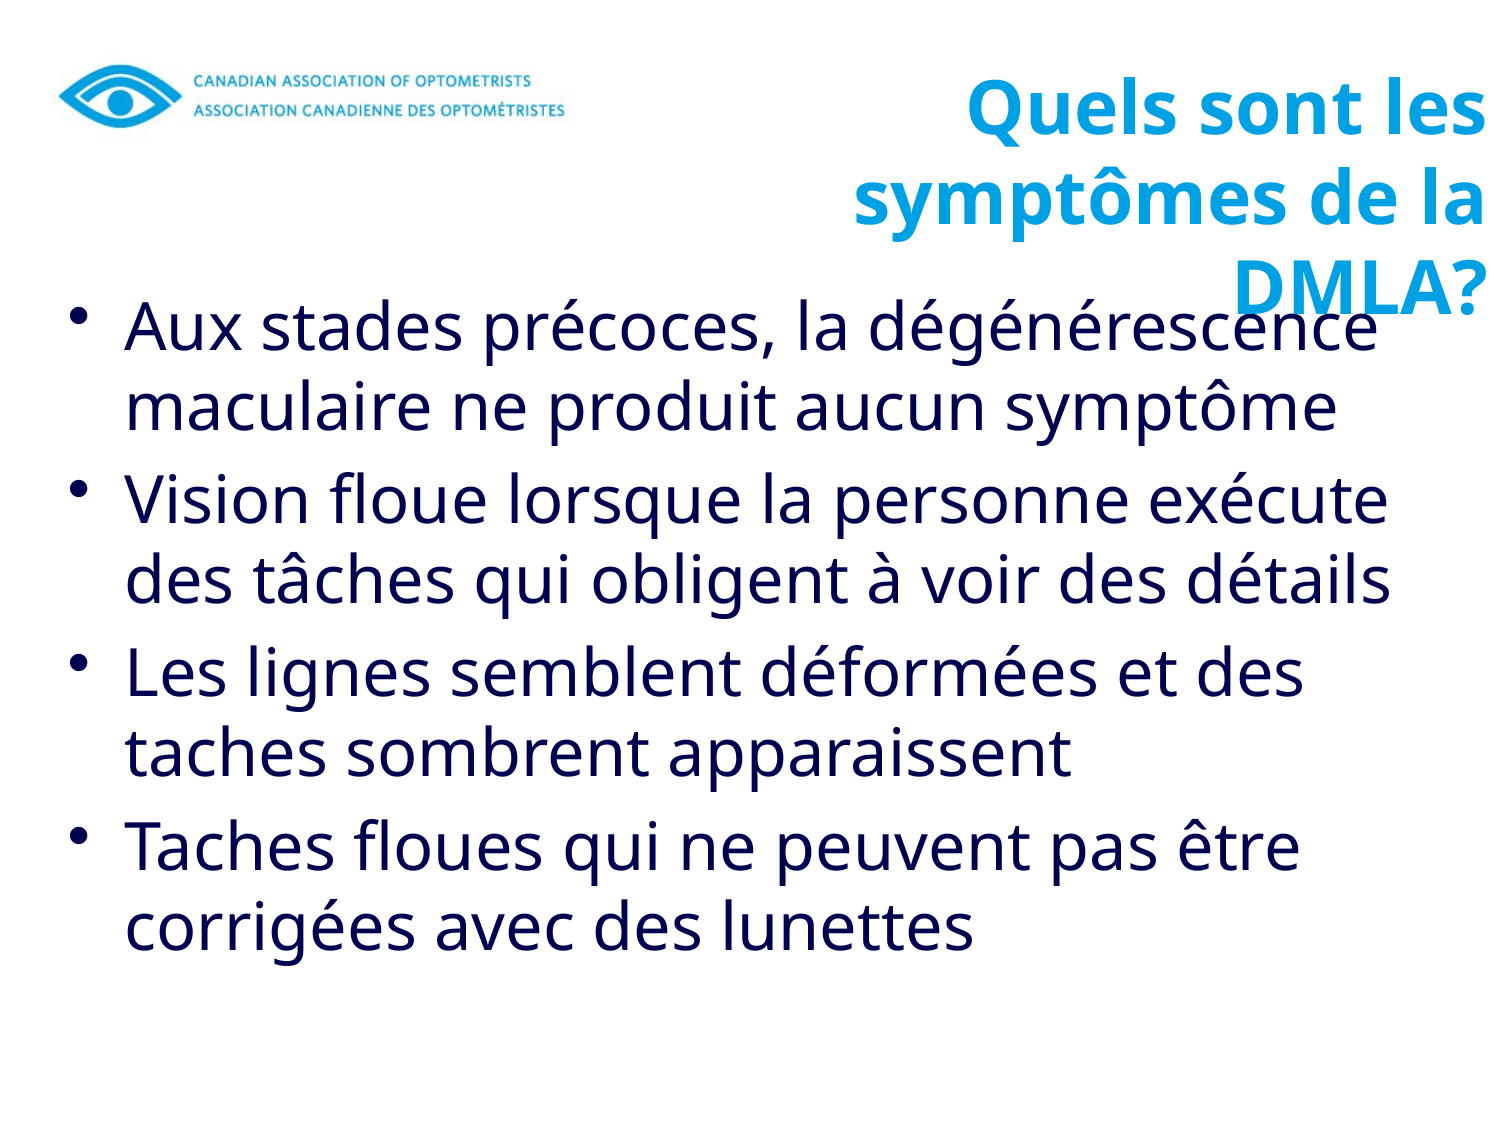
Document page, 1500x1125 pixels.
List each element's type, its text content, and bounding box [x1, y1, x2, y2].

text_box Quels sont les symptômes de la DMLA? [569, 51, 1500, 337]
list Aux stades précoces, la dégénérescence maculaire ne produit aucun symptôme Vision floue lorsque la personne exécute des tâches qui obligent à voir des détails Les lignes semblent déformées et des taches sombrent apparaissent Taches floues qui ne peuvent pas être corrigées avec des lunettes [52, 276, 1423, 1125]
picture [50, 50, 575, 143]
